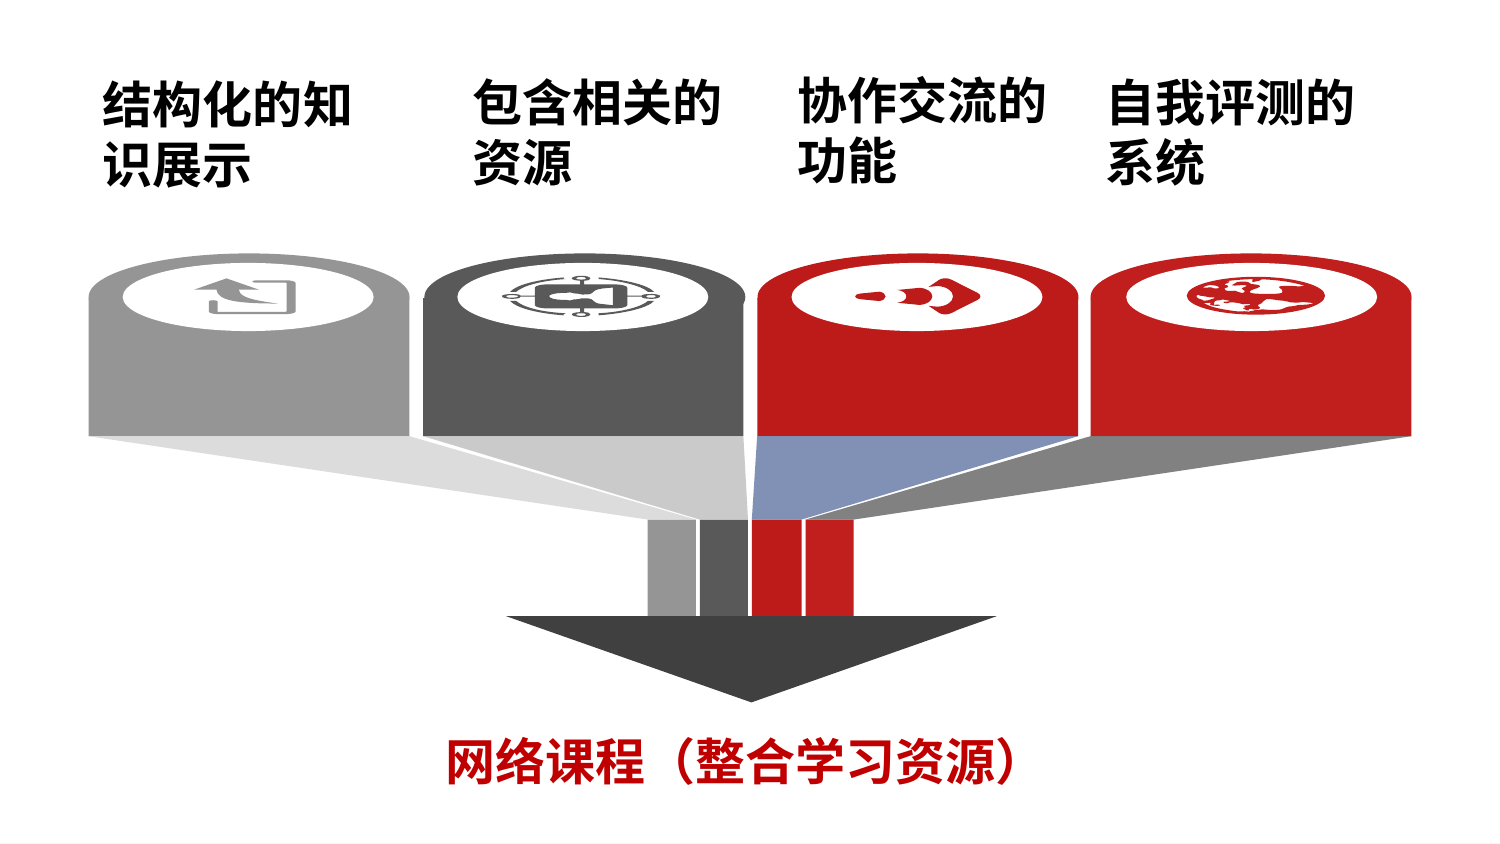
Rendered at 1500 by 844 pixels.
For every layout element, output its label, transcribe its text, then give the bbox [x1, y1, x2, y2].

text_box 包含相关的资源 [457, 64, 520, 199]
text_box 网络课程（整合学习资源） [980, 723, 1307, 799]
text_box 协作交流的功能 [980, 62, 1079, 198]
text_box 自我评测的系统 [1090, 64, 1412, 199]
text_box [525, 0, 975, 844]
text_box 网络课程（整合学习资源） [184, 723, 520, 799]
text_box 结构化的知识展示 [88, 66, 383, 201]
